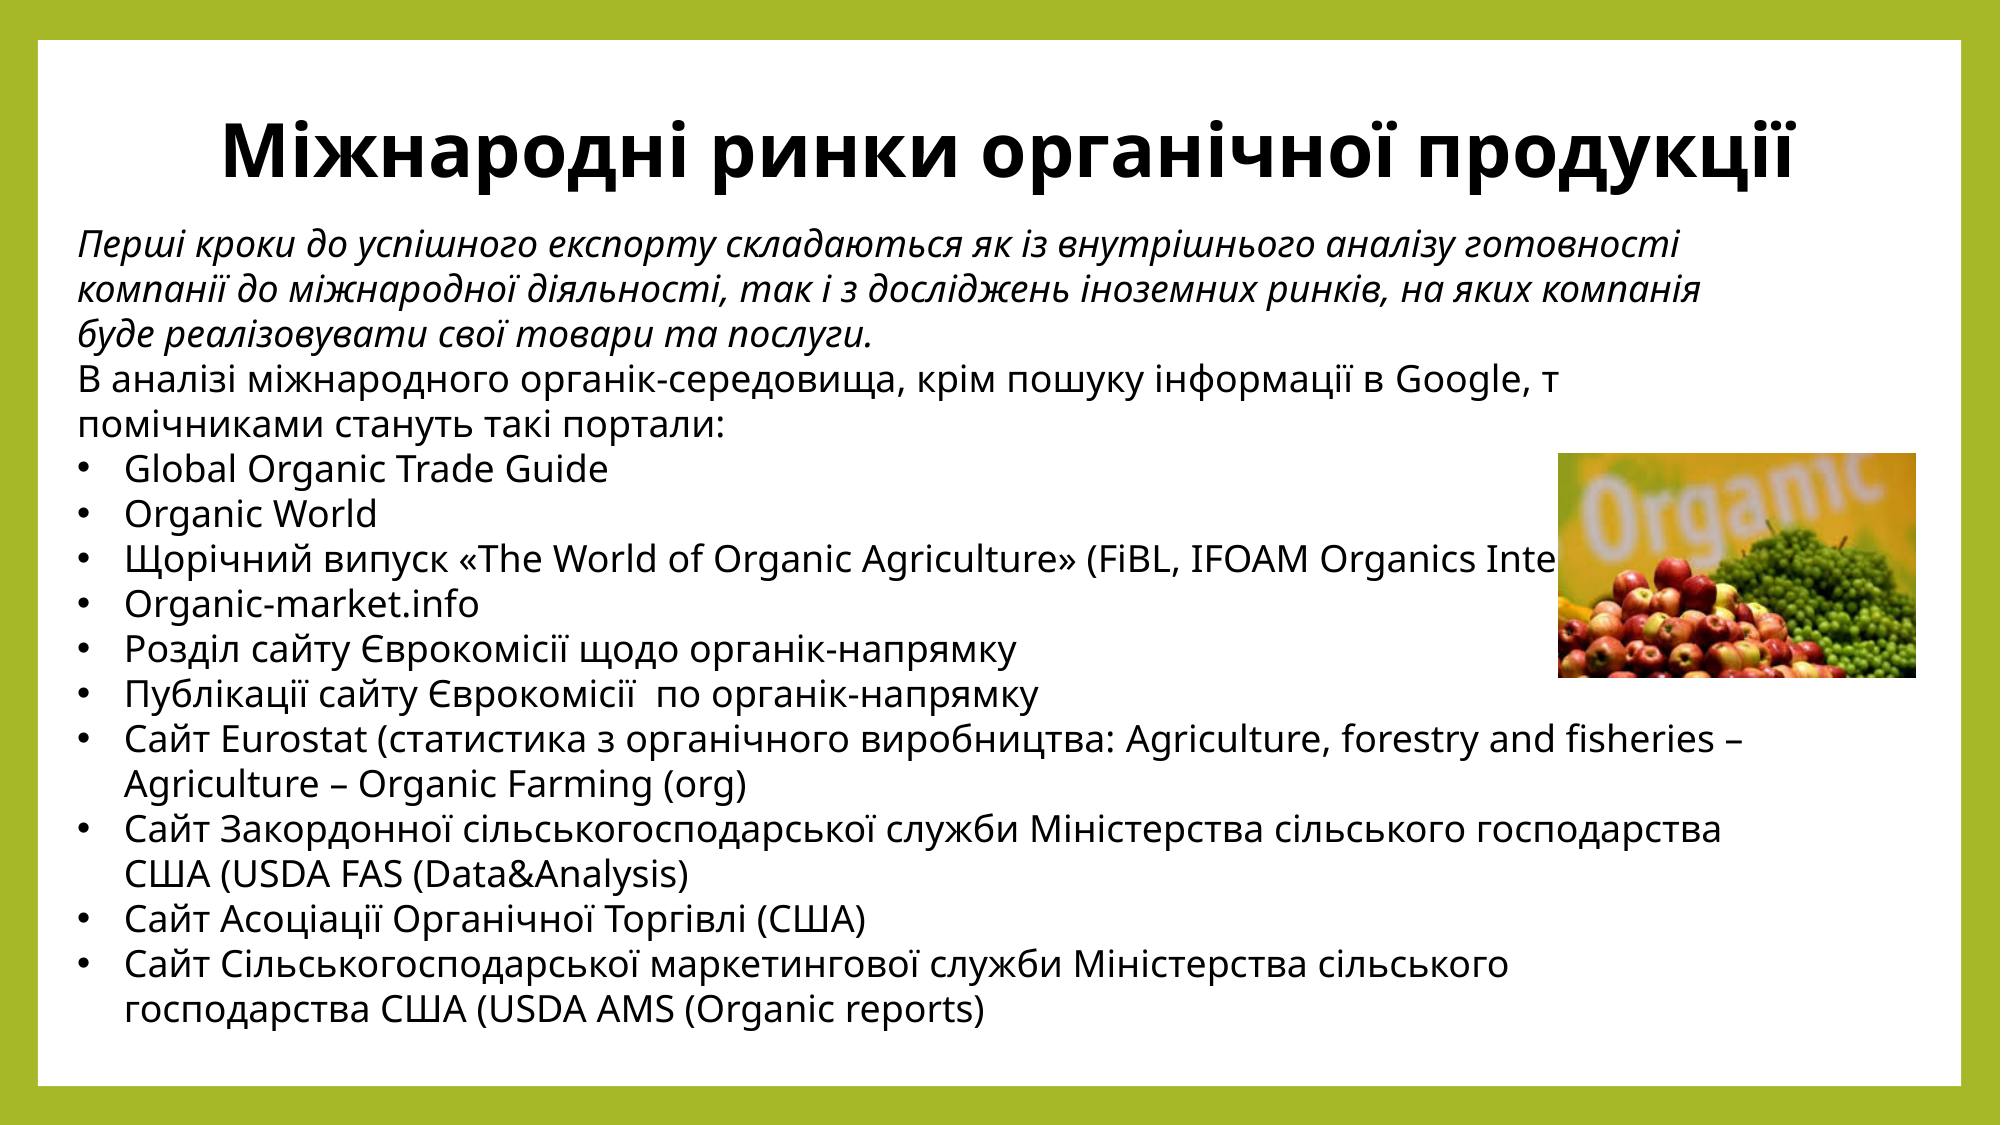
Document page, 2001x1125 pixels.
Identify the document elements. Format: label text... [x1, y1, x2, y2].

title Міжнародні ринки органічної продукції [197, 76, 1819, 232]
text_box Перші кроки до успішного експорту складаються як із внутрішнього аналізу готовності компанії до міжнародної діяльності, так і з досліджень іноземних ринків, на яких компанія буде реалізовувати свої товари та послуги. В аналізі міжнародного органік-середовища, крім пошуку інформації в Google, т помічниками стануть такі портали: Global Organic Trade Guide Organic World Щорічний випуск «The World of Organic Agriculture» (FiBL, IFOAM Organics International) Organic-market.info Розділ сайту Єврокомісії щодо органік-напрямку Публікації сайту Єврокомісії по органік-напрямку Сайт Eurostat (статистика з органічного виробництва: Agriculture, forestry and fisheries – Agriculture – Organic Farming (org) Сайт Закордонної сільськогосподарської служби Міністерства сільського господарства США (USDA FAS (Data&Analysis) Сайт Асоціації Органічної Торгівлі (США) Сайт Сільськогосподарської маркетингової служби Міністерства сільського господарства США (USDA AMS (Organic reports) [62, 212, 1770, 1037]
picture [1558, 453, 1916, 678]
